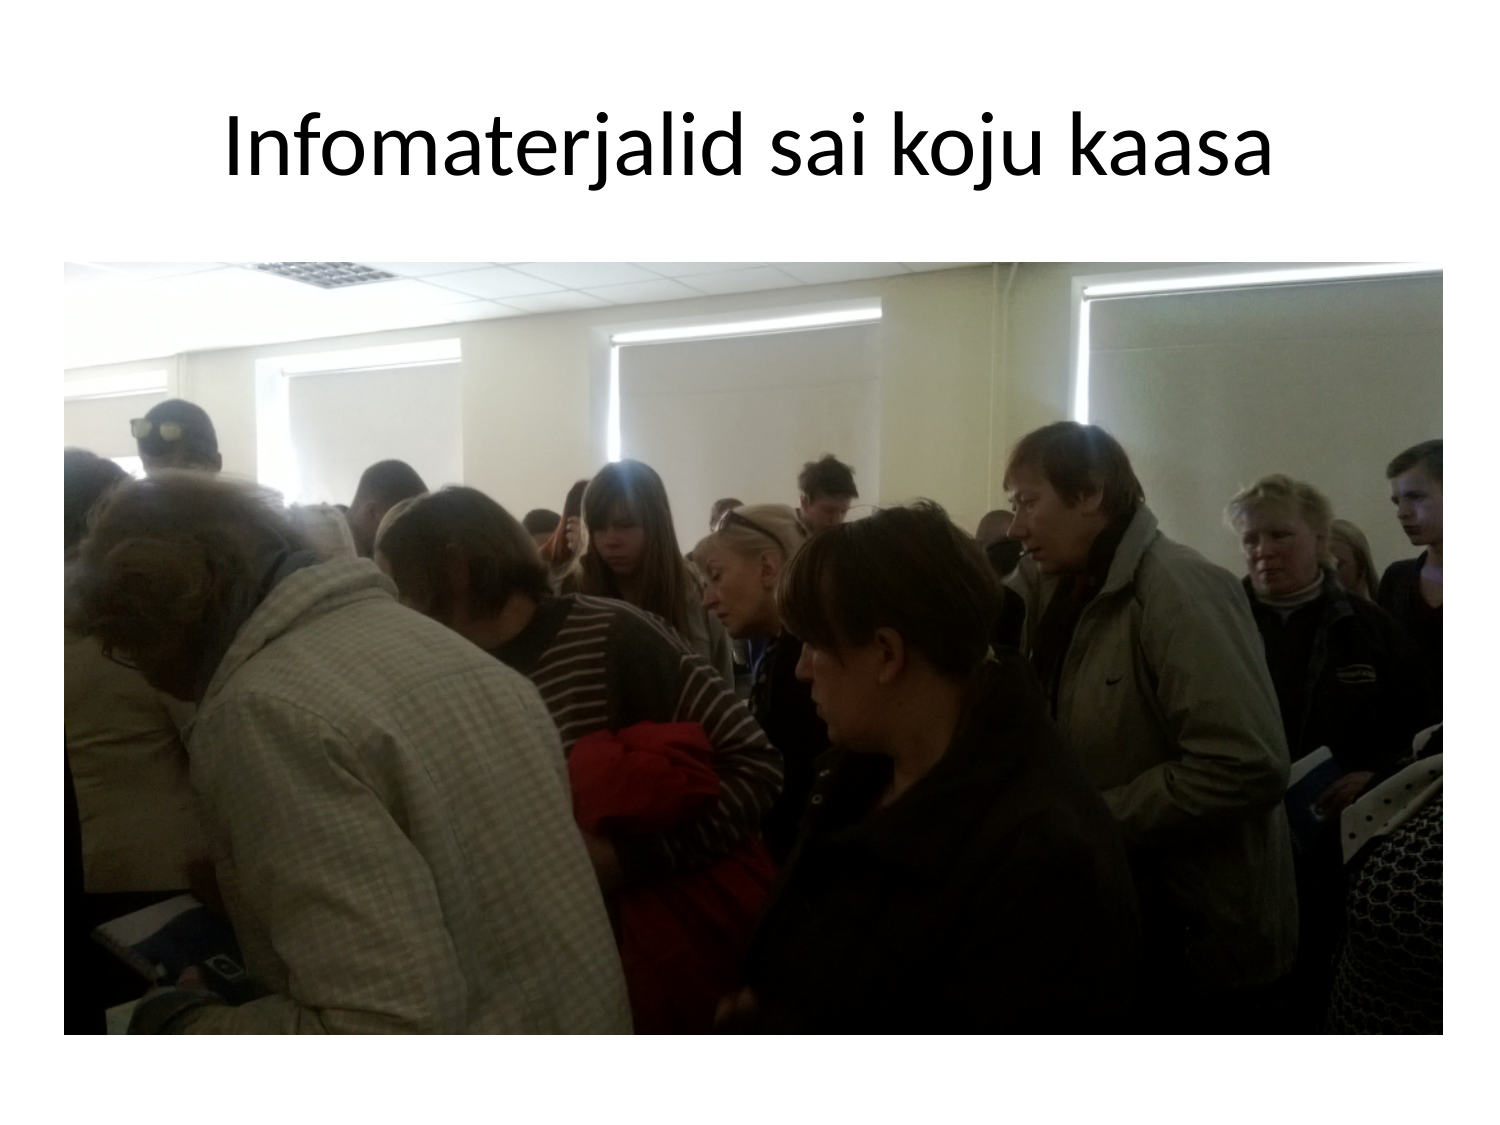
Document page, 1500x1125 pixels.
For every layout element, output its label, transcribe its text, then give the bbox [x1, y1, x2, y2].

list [64, 262, 1443, 1036]
title Infomaterjalid sai koju kaasa [75, 45, 1425, 233]
